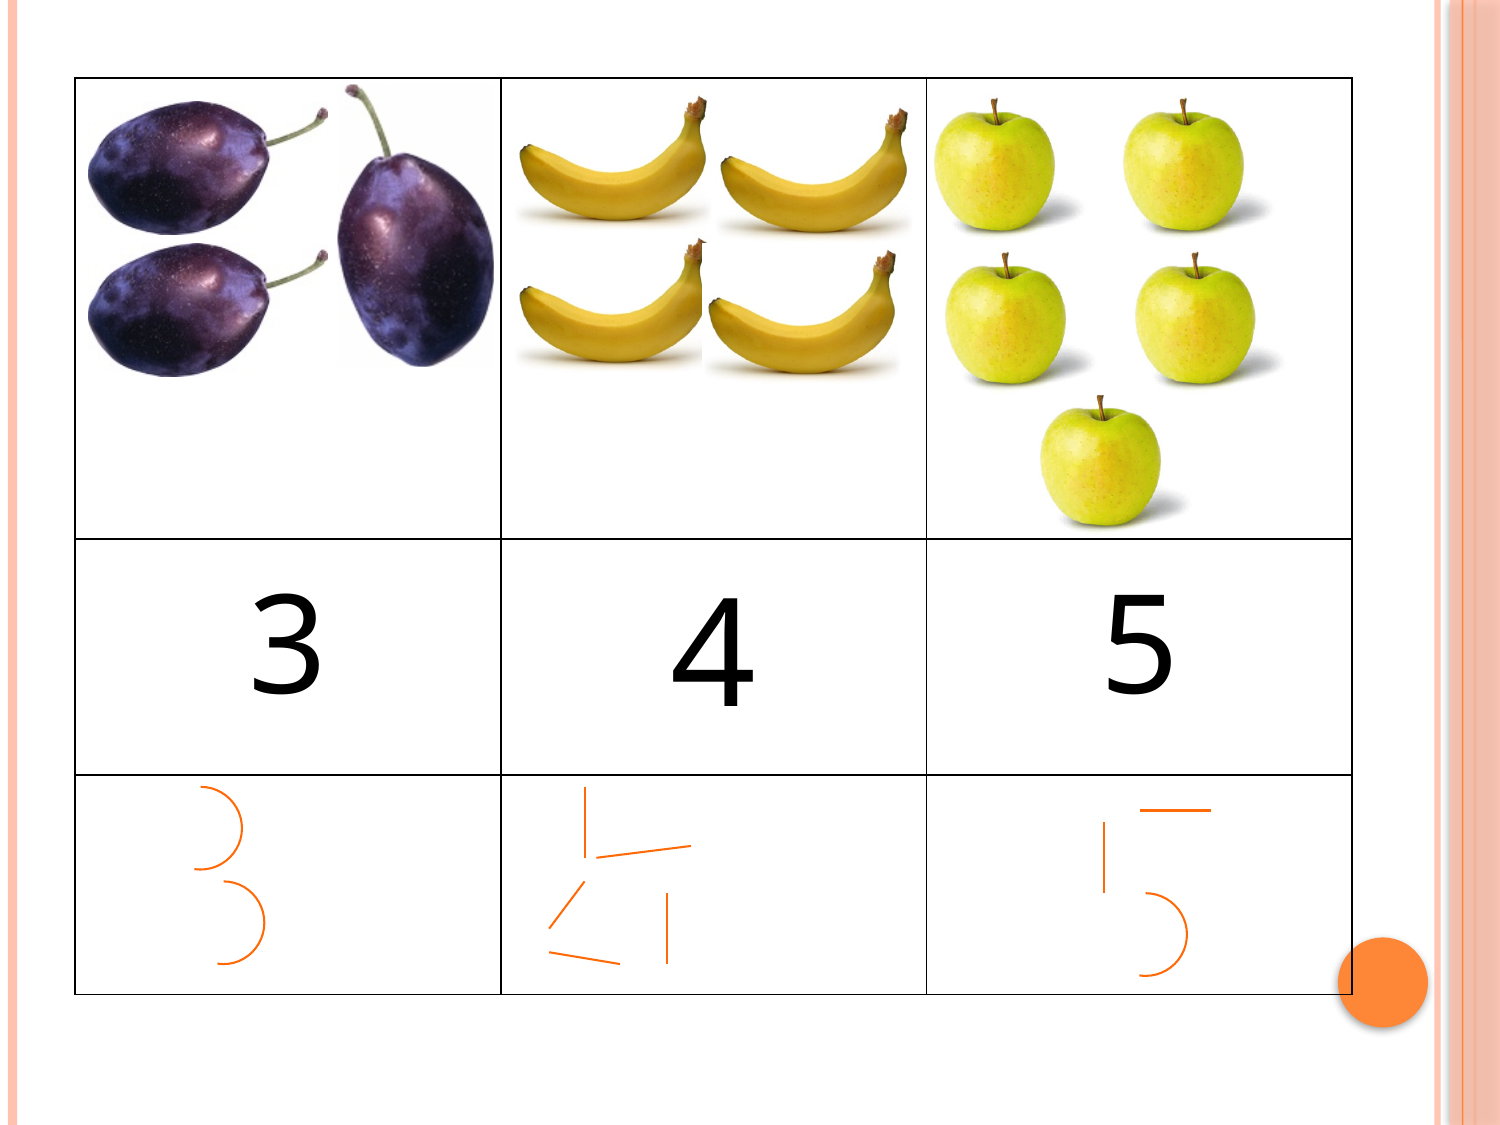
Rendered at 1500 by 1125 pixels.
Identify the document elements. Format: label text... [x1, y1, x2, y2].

text_box [194, 785, 243, 871]
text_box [548, 880, 586, 930]
table_header [502, 79, 926, 144]
table_header [502, 248, 926, 538]
picture [87, 85, 918, 385]
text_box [548, 951, 621, 965]
text_box [217, 880, 266, 966]
table_cell 5 [927, 540, 1351, 774]
table_header [927, 79, 1351, 538]
picture [926, 89, 1099, 242]
table_cell [502, 776, 926, 994]
picture [1115, 89, 1288, 242]
table_cell [927, 776, 1351, 994]
table_cell 4 [502, 540, 926, 774]
table_cell 3 [76, 540, 500, 774]
table_cell [76, 776, 500, 994]
text_box [1139, 892, 1188, 977]
picture [938, 243, 1300, 538]
table_header [76, 79, 500, 538]
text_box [595, 845, 692, 859]
